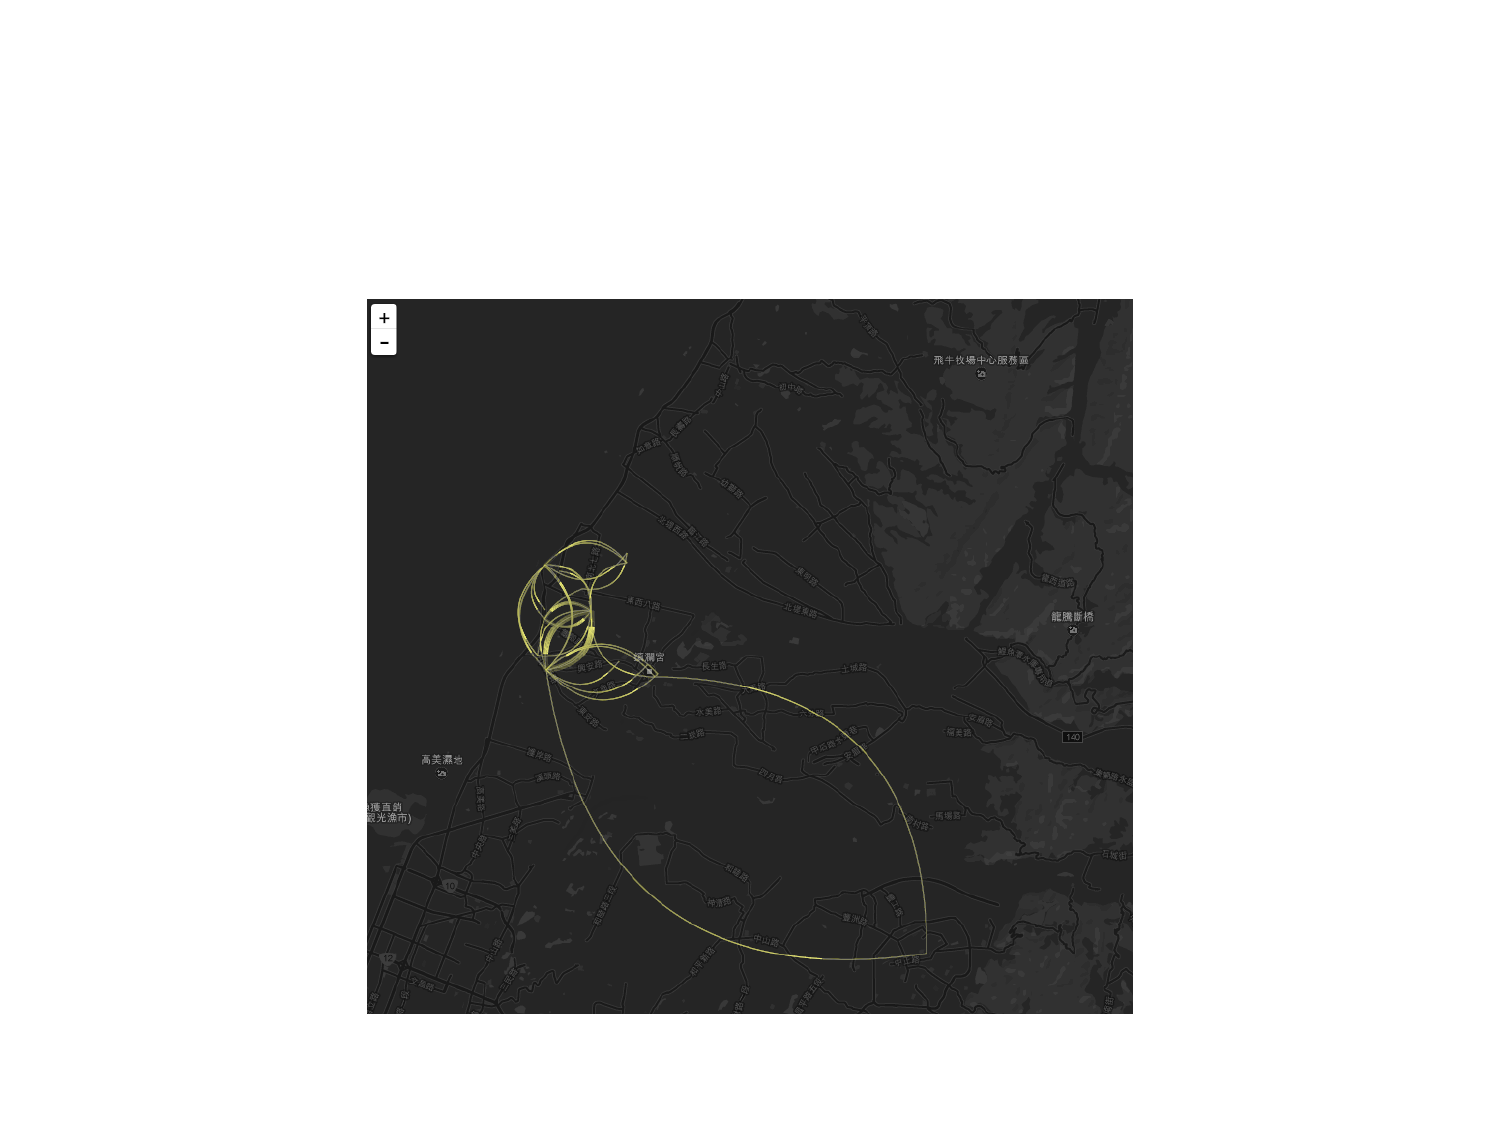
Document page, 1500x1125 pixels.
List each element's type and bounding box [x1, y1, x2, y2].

list [367, 299, 1133, 1014]
